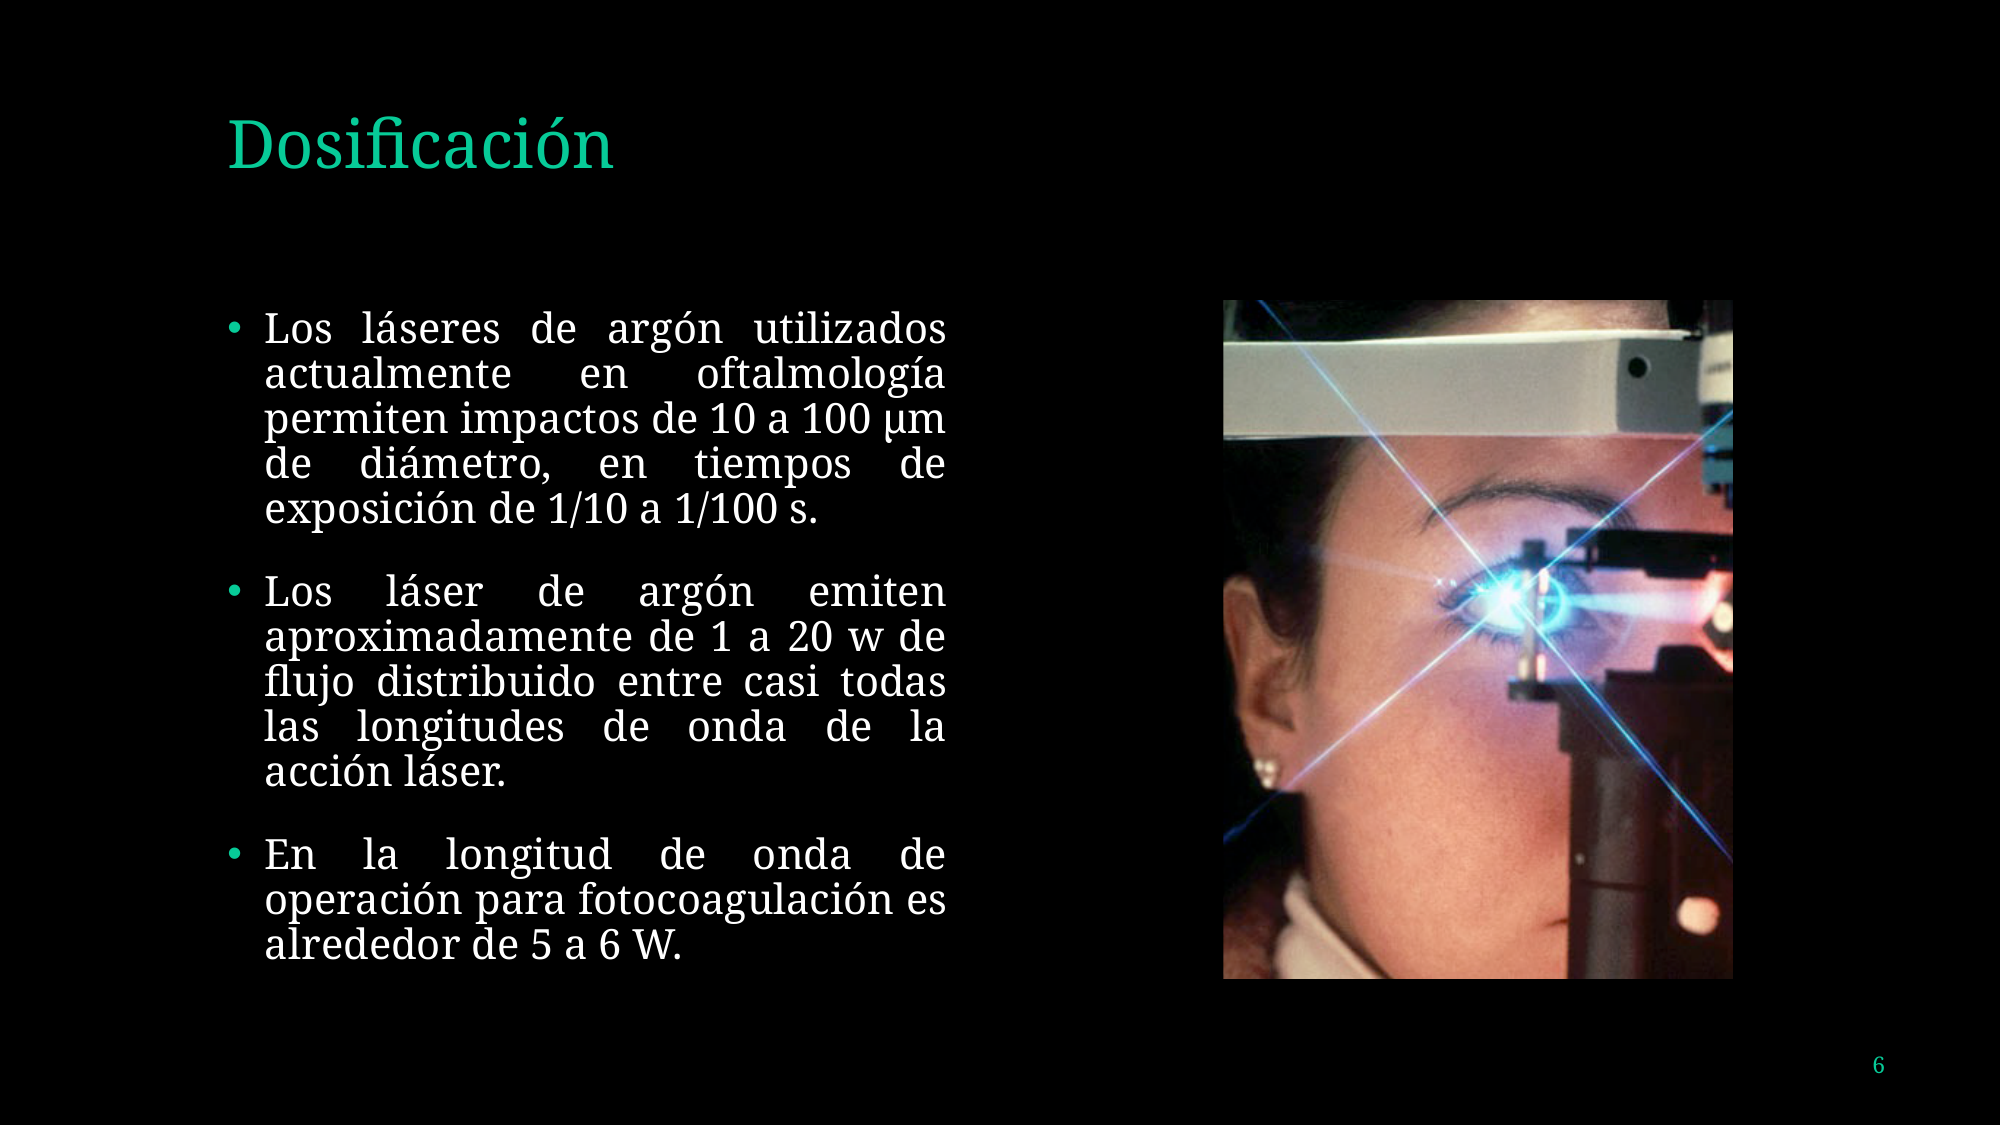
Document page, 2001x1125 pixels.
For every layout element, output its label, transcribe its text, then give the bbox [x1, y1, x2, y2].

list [1223, 299, 1733, 979]
list Los láseres de argón utilizados actualmente en oftalmología permiten impactos de 10 a 100 μm de diámetro, en tiempos de exposición de 1/10 a 1/100 s. Los láser de argón emiten aproximadamente de 1 a 20 w de flujo distribuido entre casi todas las longitudes de onda de la acción láser. En la longitud de onda de operación para fotocoagulación es alrededor de 5 a 6 W. [212, 299, 963, 1014]
title Dosificación [212, 59, 1788, 235]
slide_number 6 [1764, 1047, 1900, 1085]
